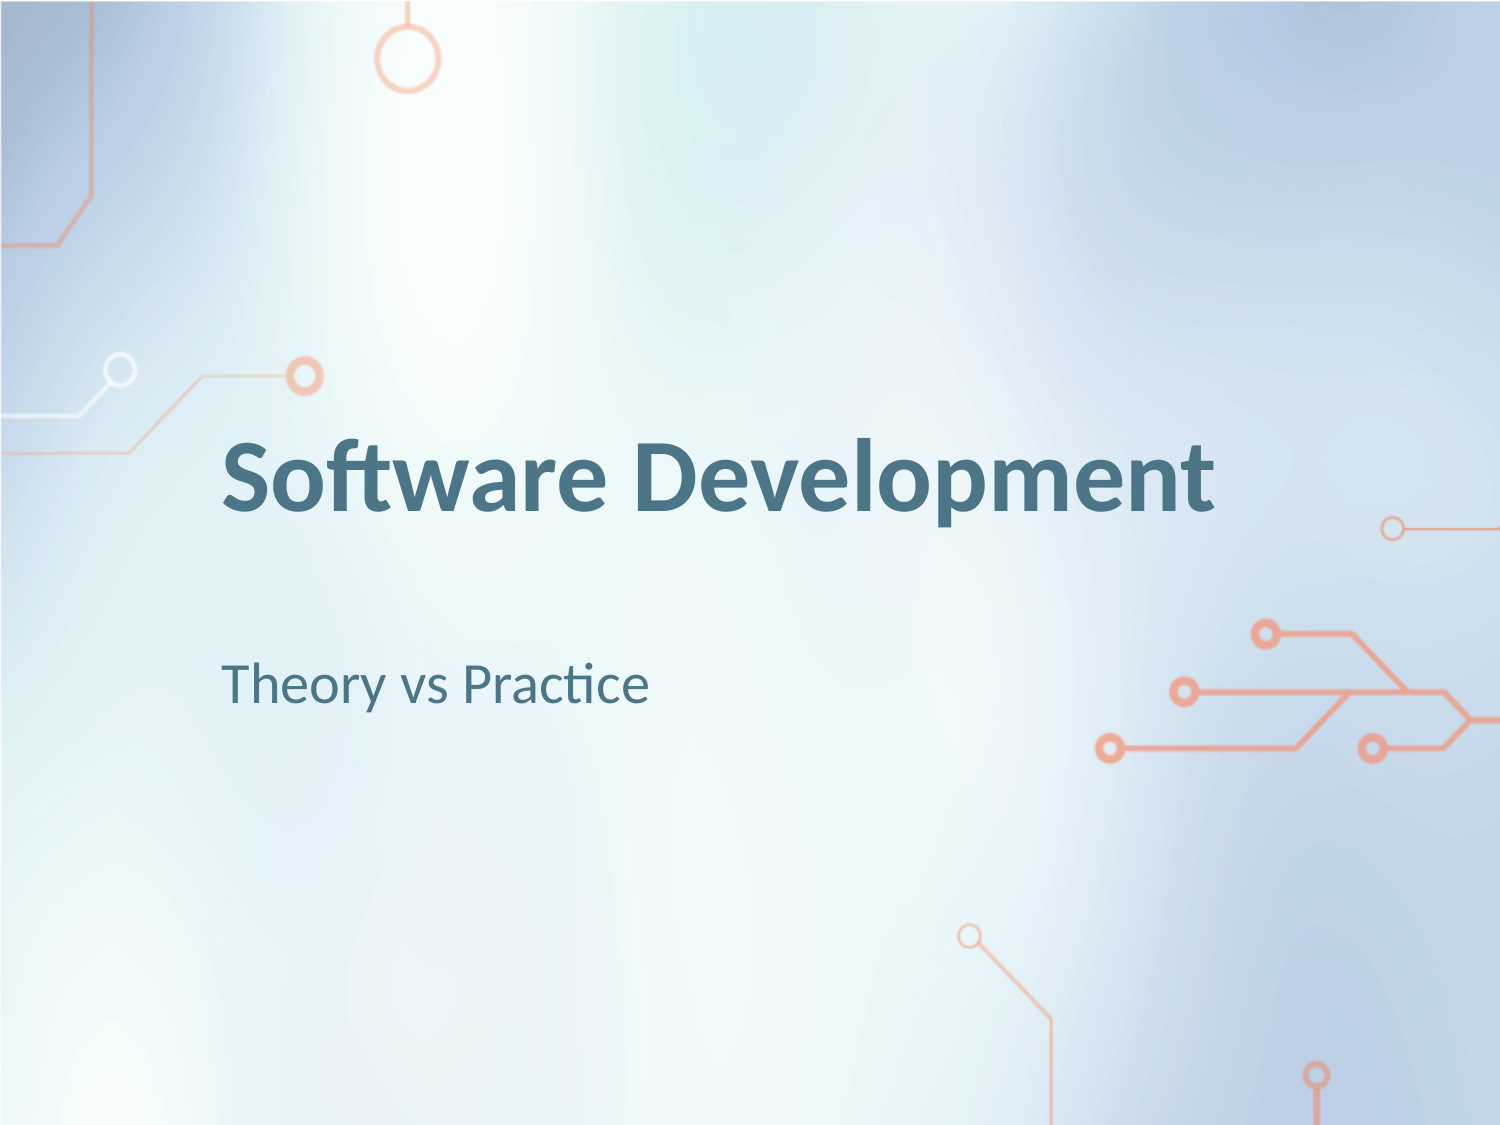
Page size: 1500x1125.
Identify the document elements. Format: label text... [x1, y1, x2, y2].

subtitle Theory vs Practice [206, 637, 1257, 925]
title Software Development [206, 349, 1482, 591]
picture [2, 2, 1500, 1125]
